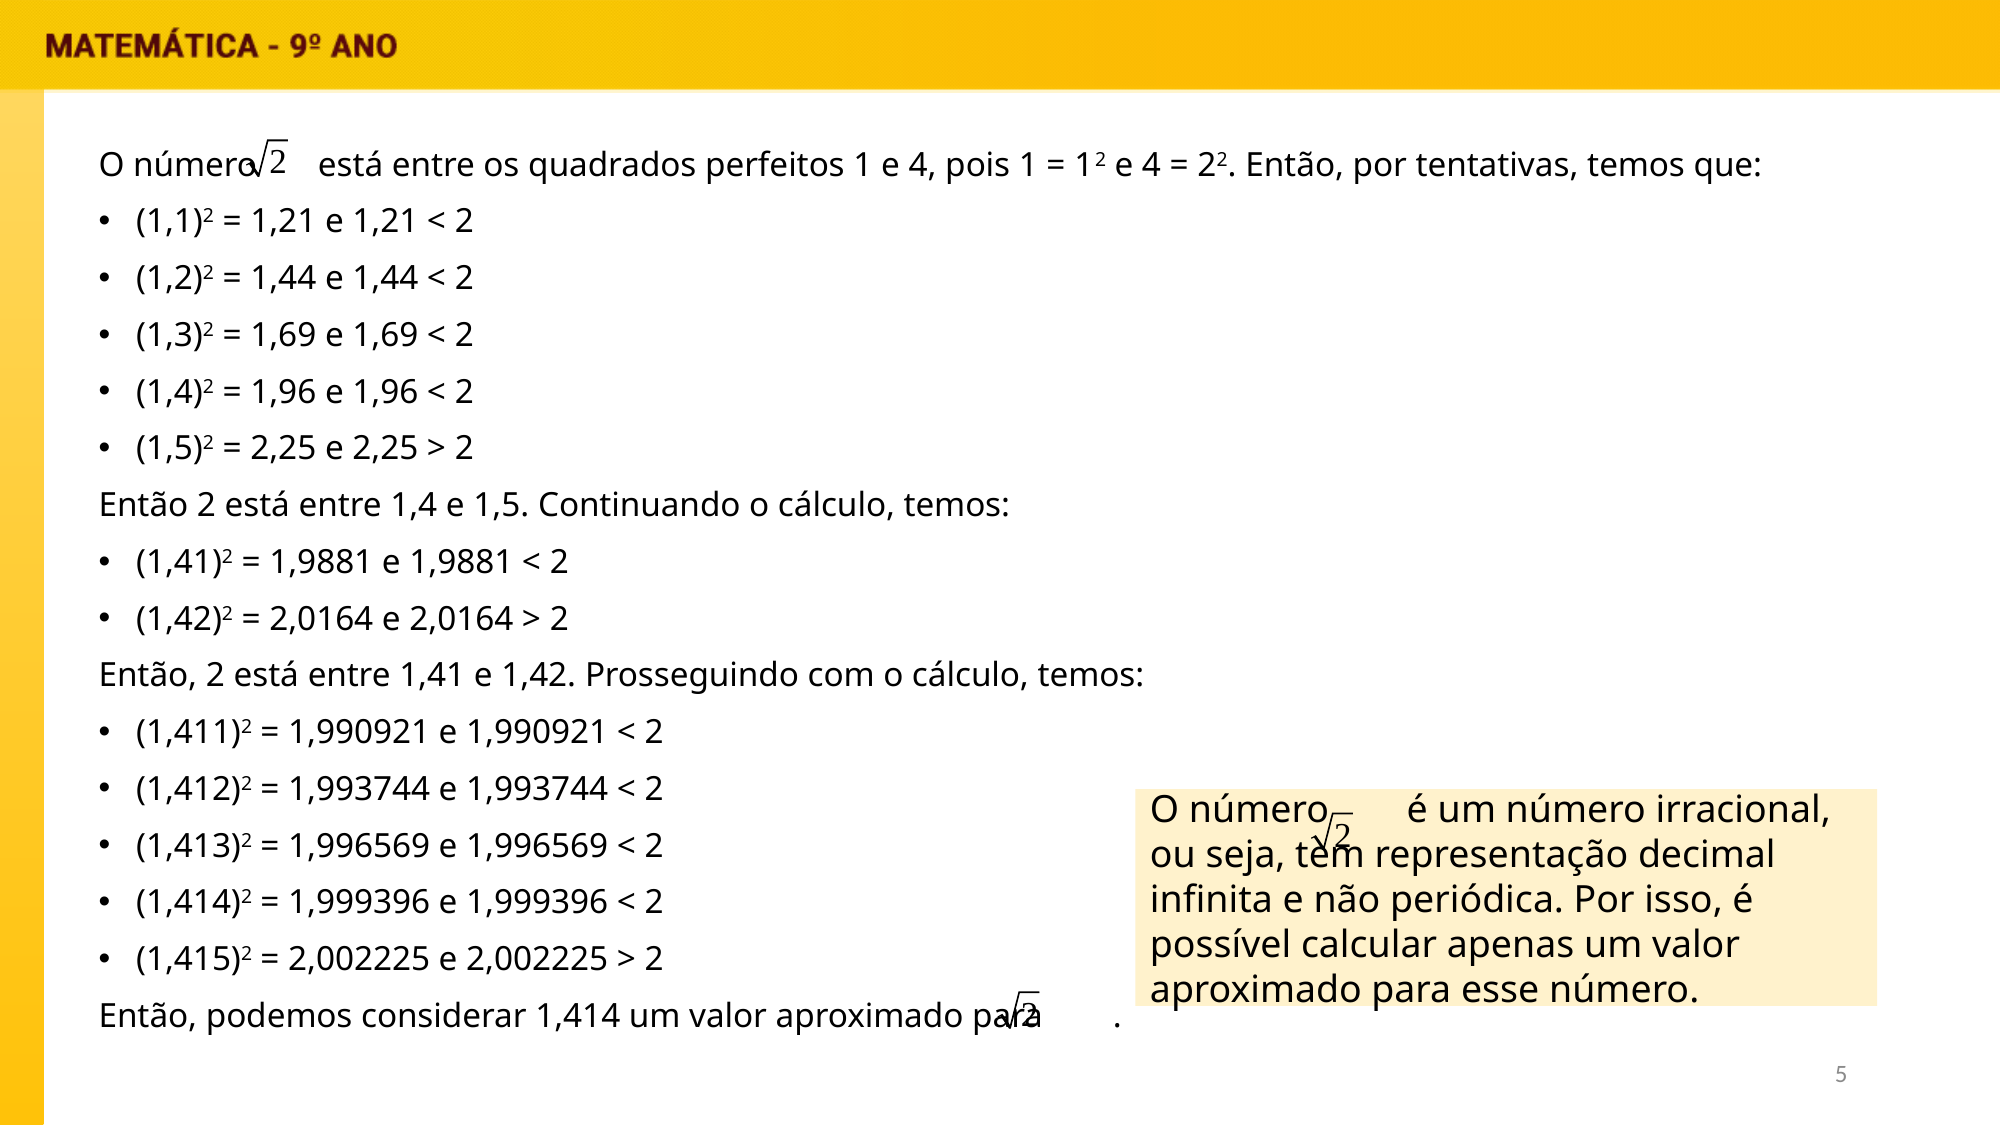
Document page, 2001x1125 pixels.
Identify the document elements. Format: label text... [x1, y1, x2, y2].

text_box O número é um número irracional, ou seja, tem representação decimal infinita e não periódica. Por isso, é possível calcular apenas um valor aproximado para esse número. [1134, 788, 1878, 1007]
slide_number 5 [1412, 1042, 1863, 1103]
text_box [991, 984, 1048, 1035]
list O número está entre os quadrados perfeitos 1 e 4, pois 1 = 12 e 4 = 22. Então, por tentativas, temos que: (1,1)2 = 1,21 e 1,21 < 2 (1,2)2 = 1,44 e 1,44 < 2 (1,3)2 = 1,69 e 1,69 < 2 (1,4)2 = 1,96 e 1,96 < 2 (1,5)2 = 2,25 e 2,25 > 2 Então 2 está entre 1,4 e 1,5. Continuando o cálculo, temos: (1,41)2 = 1,9881 e 1,9881 < 2 (1,42)2 = 2,0164 e 2,0164 > 2 Então, 2 está entre 1,41 e 1,42. Prosseguindo com o cálculo, temos: (1,411)2 = 1,990921 e 1,990921 < 2 (1,412)2 = 1,993744 e 1,993744 < 2 (1,413)2 = 1,996569 e 1,996569 < 2 (1,414)2 = 1,999396 e 1,999396 < 2 (1,415)2 = 2,002225 e 2,002225 > 2 Então, podemos considerar 1,414 um valor aproximado para . [83, 139, 1809, 1047]
picture [0, 0, 2000, 93]
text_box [1305, 806, 1361, 856]
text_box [240, 133, 296, 183]
text_box [0, 93, 44, 1125]
